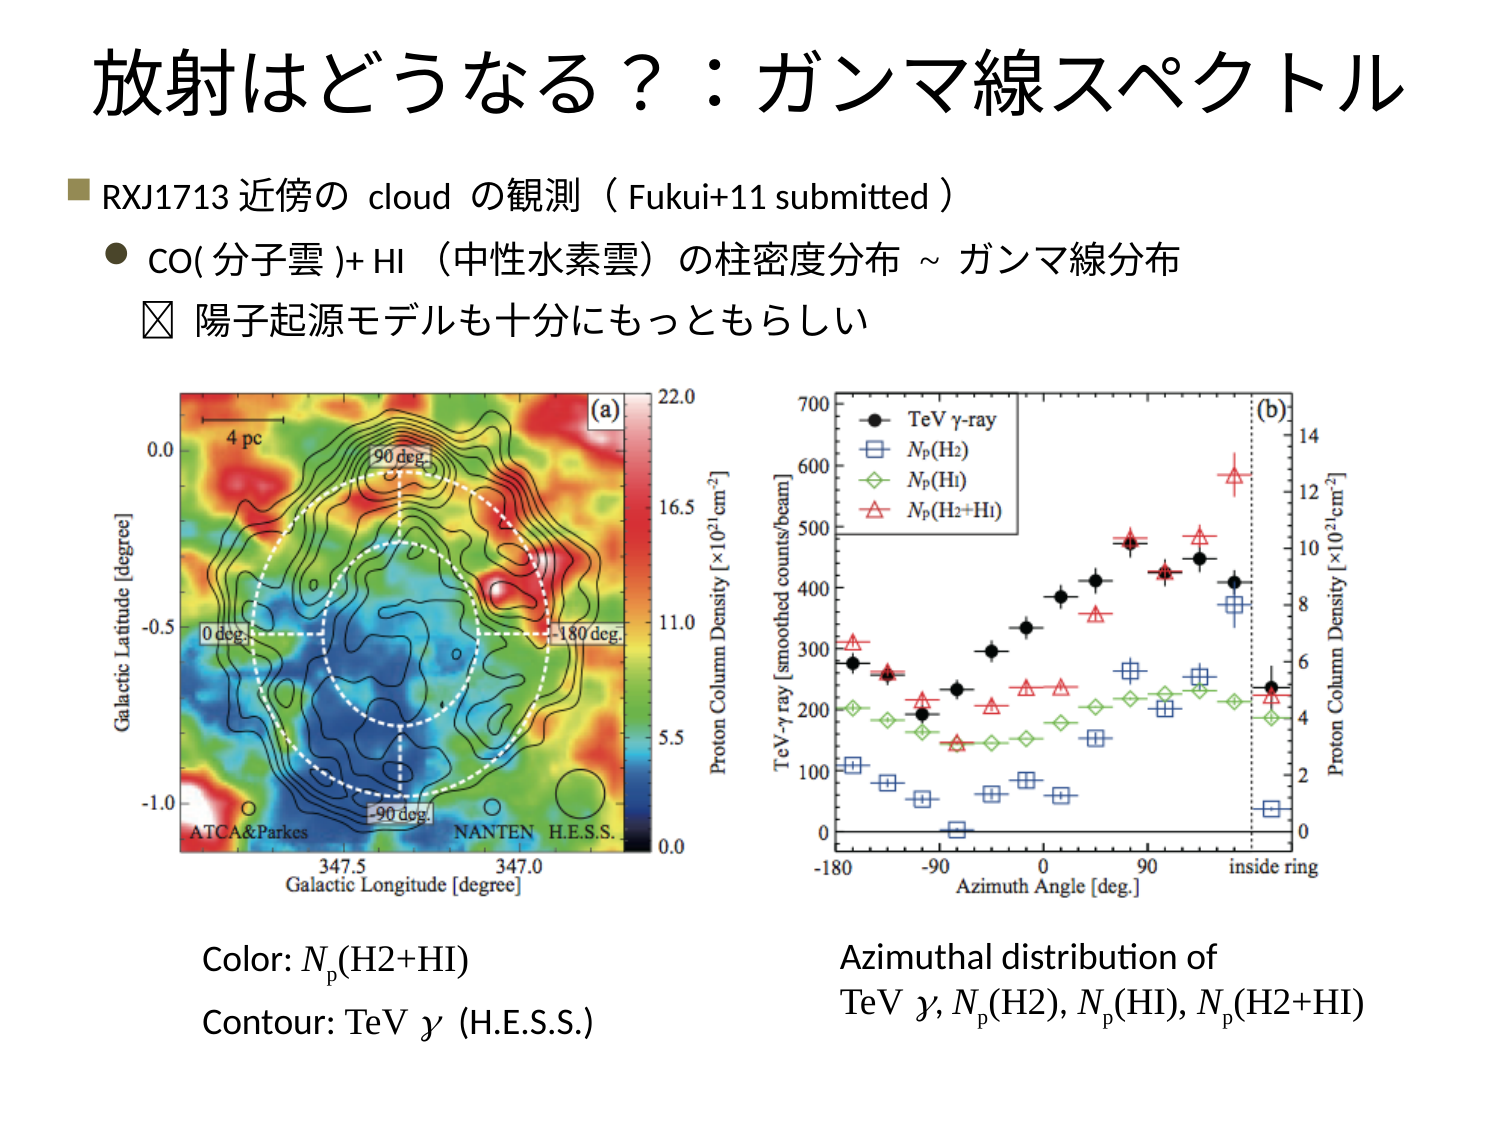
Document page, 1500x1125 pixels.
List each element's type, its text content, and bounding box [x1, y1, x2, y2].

text_box Contour: TeV g (H.E.S.S.) [187, 989, 613, 1050]
picture [95, 374, 1363, 913]
text_box  陽子起源モデルも十分にもっともらしい [124, 289, 1088, 350]
text_box Azimuthal distribution of TeV g, Np(H2), Np(HI), Np(H2+HI) [825, 924, 1400, 1081]
text_box RXJ1713近傍の cloud の観測（Fukui+11 submitted） [49, 164, 1463, 225]
title 放射はどうなる？：ガンマ線スペクトル [75, 0, 1425, 164]
text_box CO(分子雲)+ HI（中性水素雲）の柱密度分布 ~ ガンマ線分布 [87, 228, 1275, 289]
text_box Color: Np(H2+HI) [187, 926, 563, 989]
